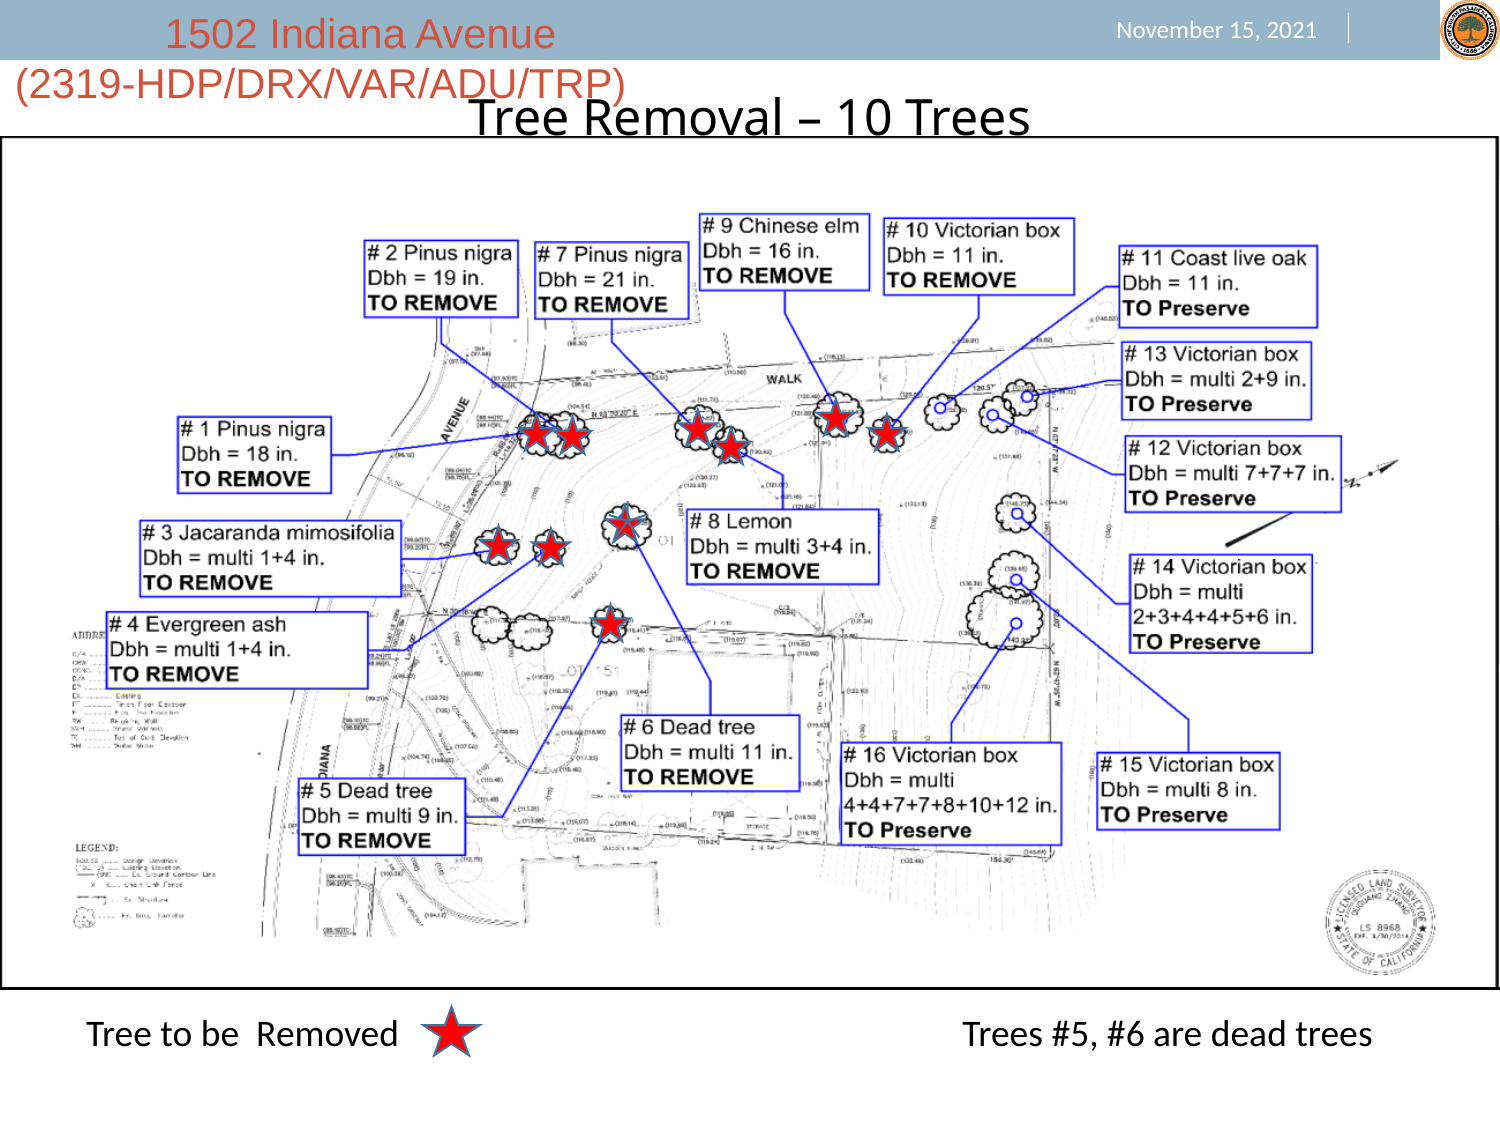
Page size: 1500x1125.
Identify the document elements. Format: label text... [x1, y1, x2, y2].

text_box Tree to be Removed [71, 1001, 424, 1062]
text_box [420, 1003, 483, 1058]
picture [0, 136, 1500, 988]
picture [1440, 0, 1500, 60]
text_box Trees #5, #6 are dead trees [947, 1002, 1389, 1062]
text_box Tree Removal – 10 Trees [405, 68, 1094, 136]
